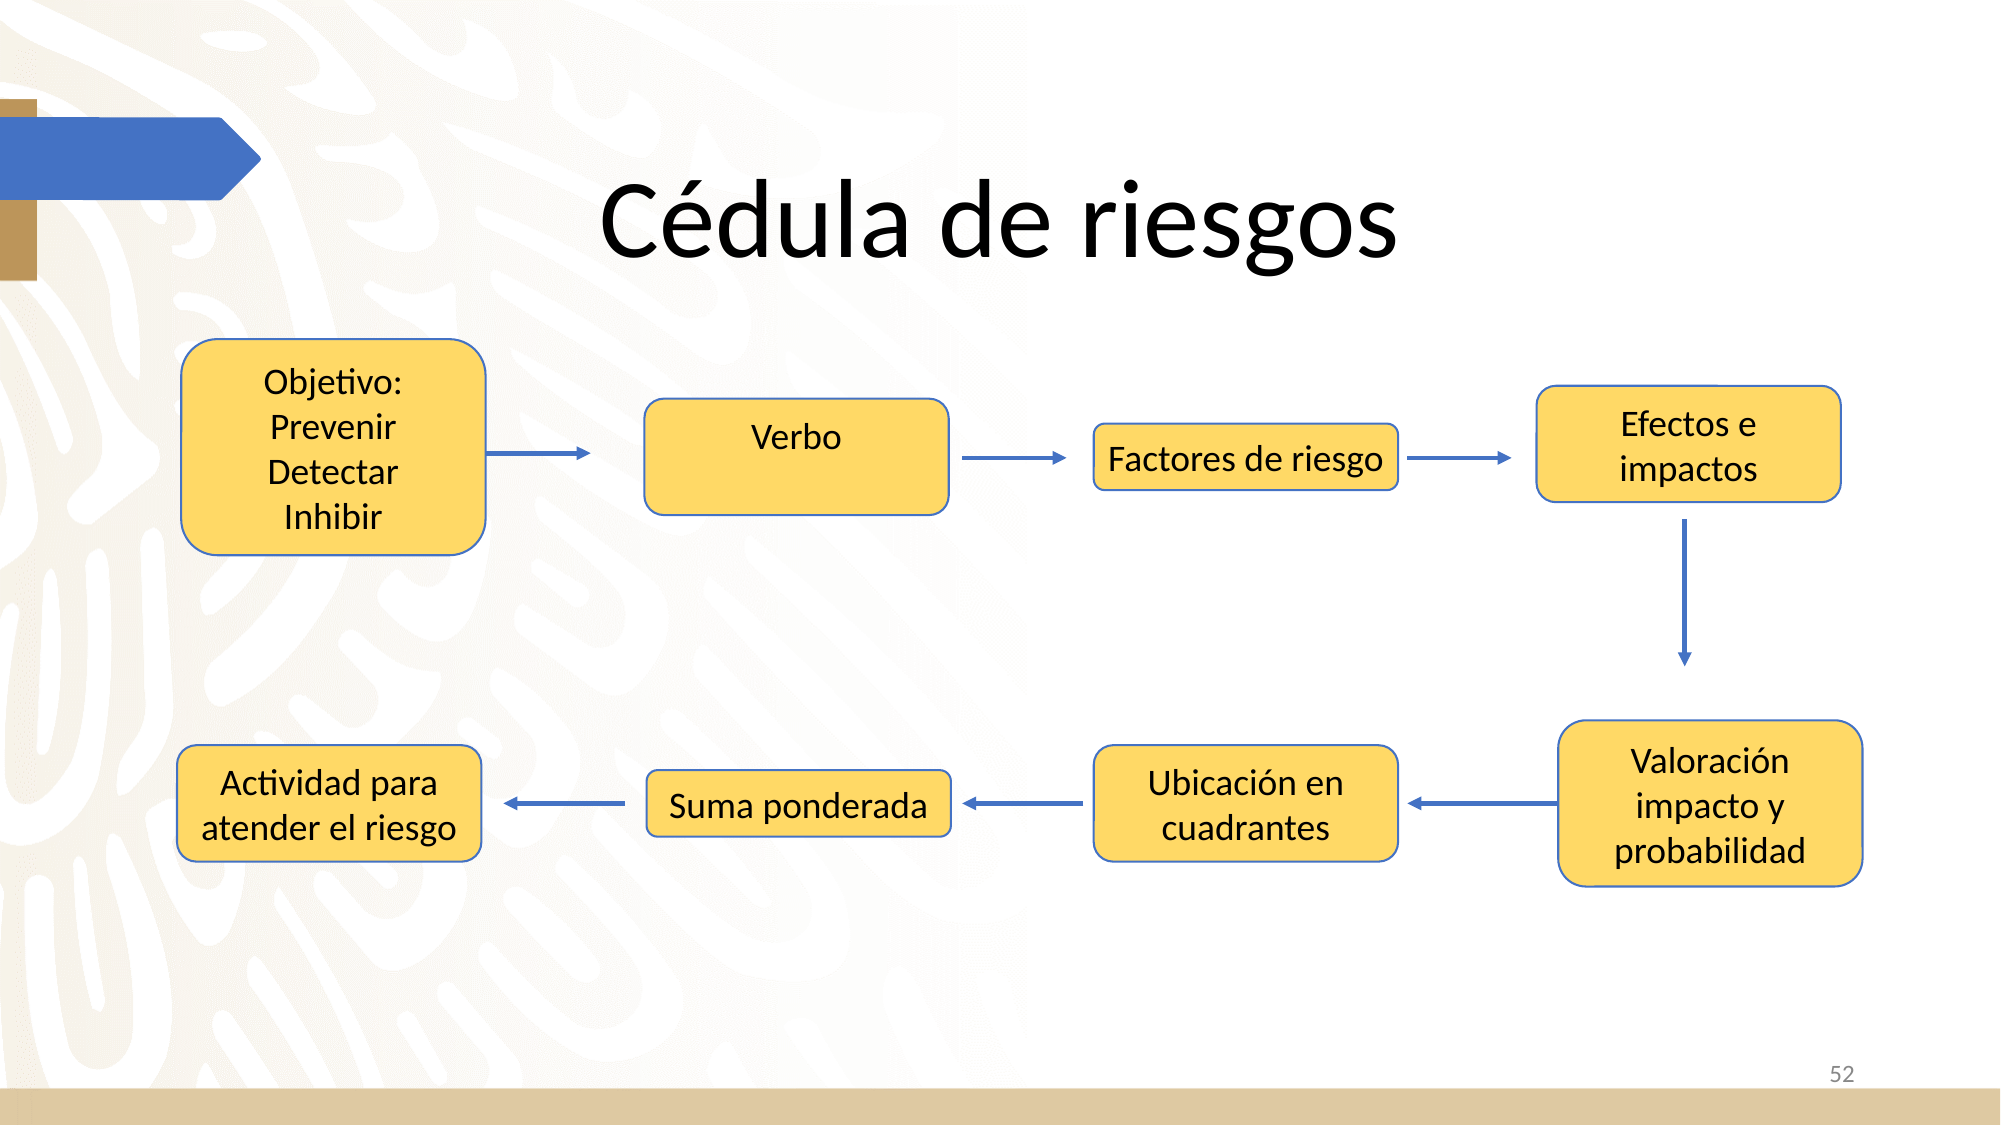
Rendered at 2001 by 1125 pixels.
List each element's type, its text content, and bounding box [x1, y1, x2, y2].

text_box Verbo [644, 398, 949, 516]
text_box Valoración impacto y probabilidad [1558, 720, 1863, 887]
text_box Actividad para atender el riesgo [176, 745, 482, 862]
text_box Efectos e impactos [1536, 385, 1841, 503]
text_box Factores de riesgo [1093, 423, 1399, 491]
picture [0, 0, 2001, 1125]
slide_number 52 [1818, 1050, 1863, 1096]
text_box Ubicación en cuadrantes [1093, 745, 1399, 862]
text_box Objetivo: Prevenir Detectar Inhibir [181, 339, 486, 556]
text_box Cédula de riesgos [584, 137, 1416, 288]
text_box Suma ponderada [646, 770, 951, 837]
